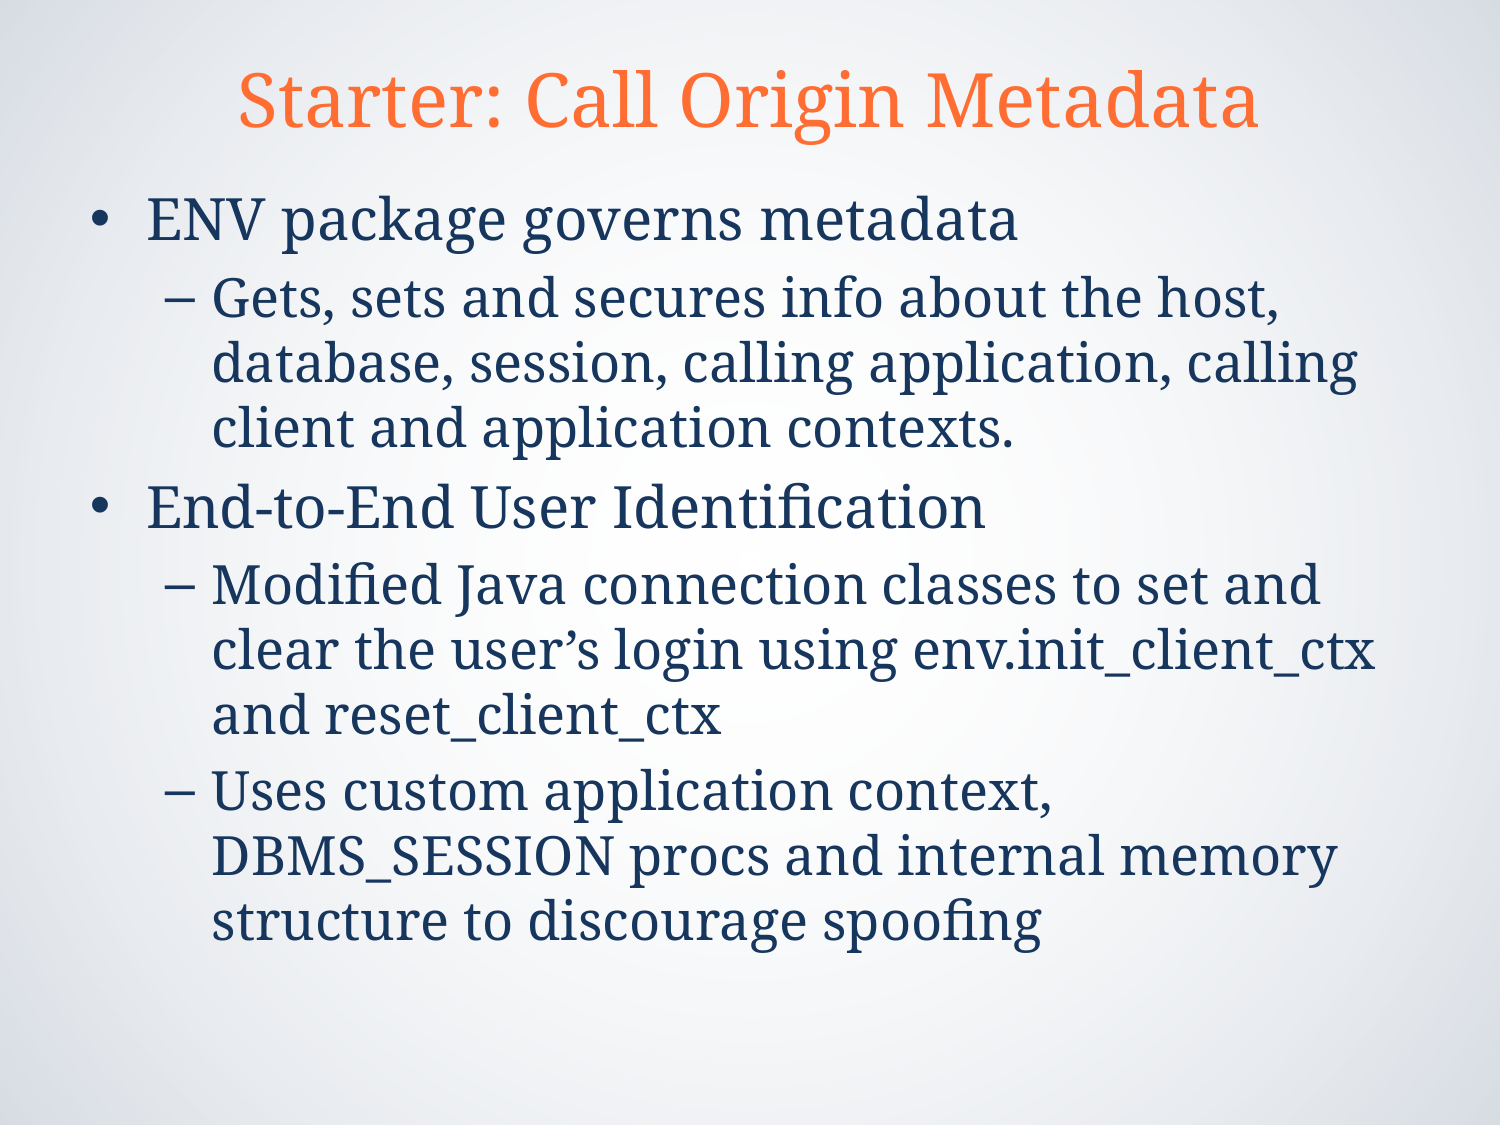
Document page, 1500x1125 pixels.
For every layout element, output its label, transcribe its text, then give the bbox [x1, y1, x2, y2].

list ENV package governs metadata Gets, sets and secures info about the host, database, session, calling application, calling client and application contexts. End-to-End User Identification Modified Java connection classes to set and clear the user’s login using env.init_client_ctx and reset_client_ctx Uses custom application context, DBMS_SESSION procs and internal memory structure to discourage spoofing [75, 174, 1425, 1013]
title Starter: Call Origin Metadata [75, 45, 1425, 163]
